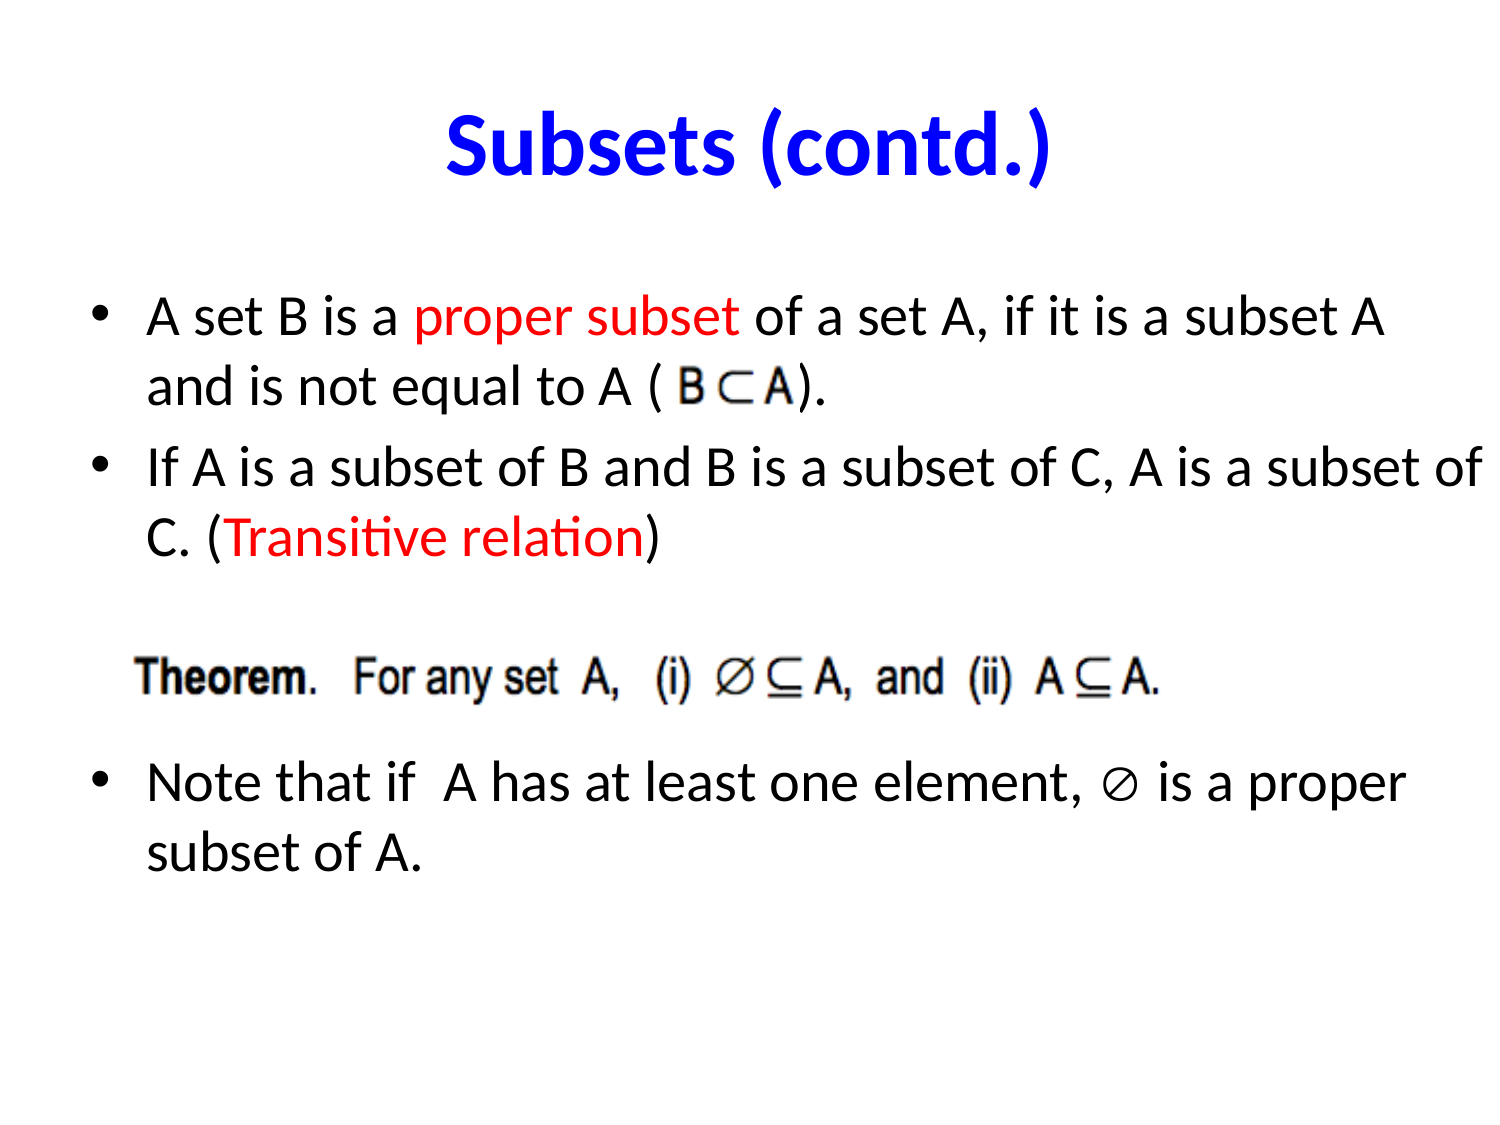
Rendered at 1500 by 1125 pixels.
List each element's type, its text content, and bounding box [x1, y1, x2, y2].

title Subsets (contd.) [75, 45, 1425, 233]
picture [126, 644, 1177, 720]
picture [670, 358, 800, 416]
list A set B is a proper subset of a set A, if it is a subset A and is not equal to A ( ). If A is a subset of B and B is a subset of C, A is a subset of C. (Transitive relation) Note that if A has at least one element,  is a proper subset of A. [75, 269, 1500, 1125]
